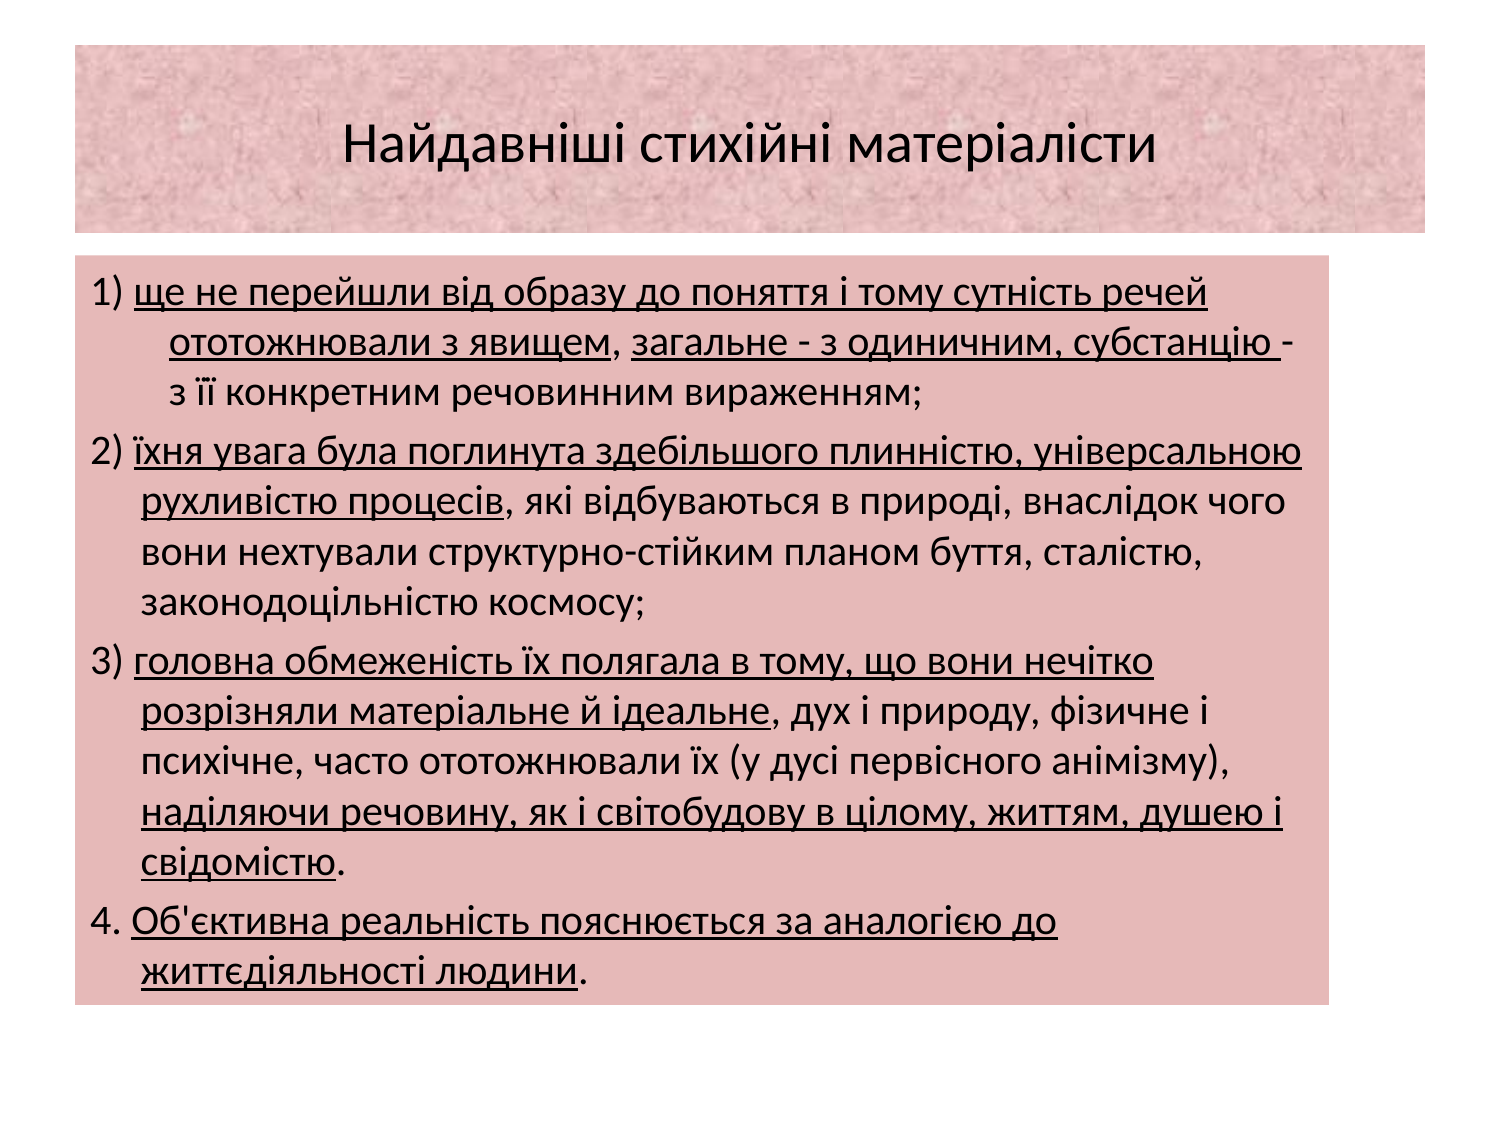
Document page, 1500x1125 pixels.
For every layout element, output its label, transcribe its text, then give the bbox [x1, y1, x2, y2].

title Найдавніші стихійні матеріалісти [74, 44, 1426, 233]
list 1) ще не перейшли від образу до поняття і тому сутність речей ототожнювали з явищем, загальне - з одиничним, субстанцію - з її конкретним речовинним вираженням; 2) їхня увага була поглинута здебільшого плинністю, універсальною рухливістю процесів, які відбуваються в природі, внаслідок чого вони нехтували структурно-стійким планом буття, сталістю, законодоцільністю космосу; 3) головна обмеженість їх полягала в тому, що вони нечітко розрізняли матеріальне й ідеальне, дух і природу, фізичне і психічне, часто ототожнювали їх (у дусі первісного анімізму), наділяючи речовину, як і світобудову в цілому, життям, душею і свідомістю. 4. Об'єктивна реальність пояснюється за аналогією до життєдіяльності людини. [74, 255, 1330, 1006]
